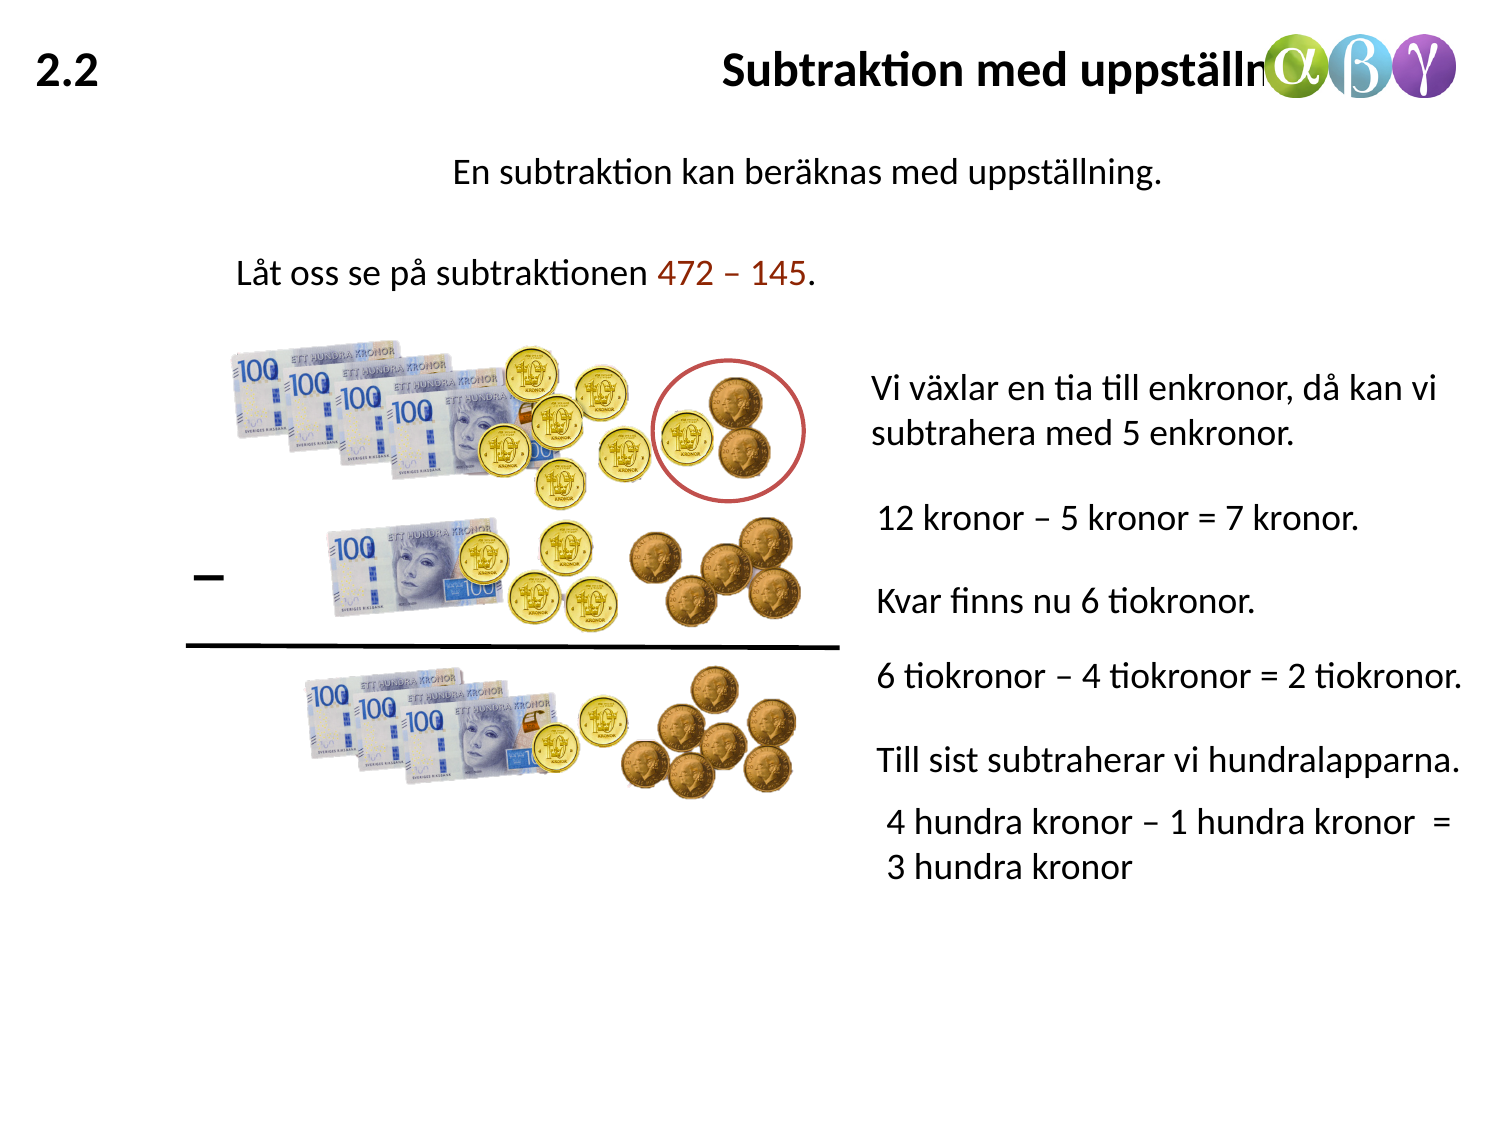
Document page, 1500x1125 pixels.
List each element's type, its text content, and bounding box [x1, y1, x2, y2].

picture [227, 327, 776, 514]
text_box 12 kronor – 5 kronor = 7 kronor. [861, 485, 1461, 545]
text_box Vi växlar en tia till enkronor, då kan vi subtrahera med 5 enkronor. [856, 355, 1456, 461]
text_box 2.2 Subtraktion med uppställning [20, 28, 1481, 104]
picture [1264, 34, 1456, 99]
text_box – [173, 511, 282, 626]
picture [294, 645, 797, 804]
text_box 6 tiokronor – 4 tiokronor = 2 tiokronor. [861, 644, 1481, 704]
text_box Kvar finns nu 6 tiokronor. [861, 569, 1366, 629]
picture [315, 515, 804, 634]
text_box En subtraktion kan beräknas med uppställning. [437, 139, 1188, 200]
text_box 4 hundra kronor – 1 hundra kronor = 3 hundra kronor [871, 789, 1471, 895]
text_box Låt oss se på subtraktionen 472 – 145. [221, 240, 840, 301]
text_box Till sist subtraherar vi hundralapparna. [861, 728, 1481, 788]
text_box [780, 376, 806, 485]
